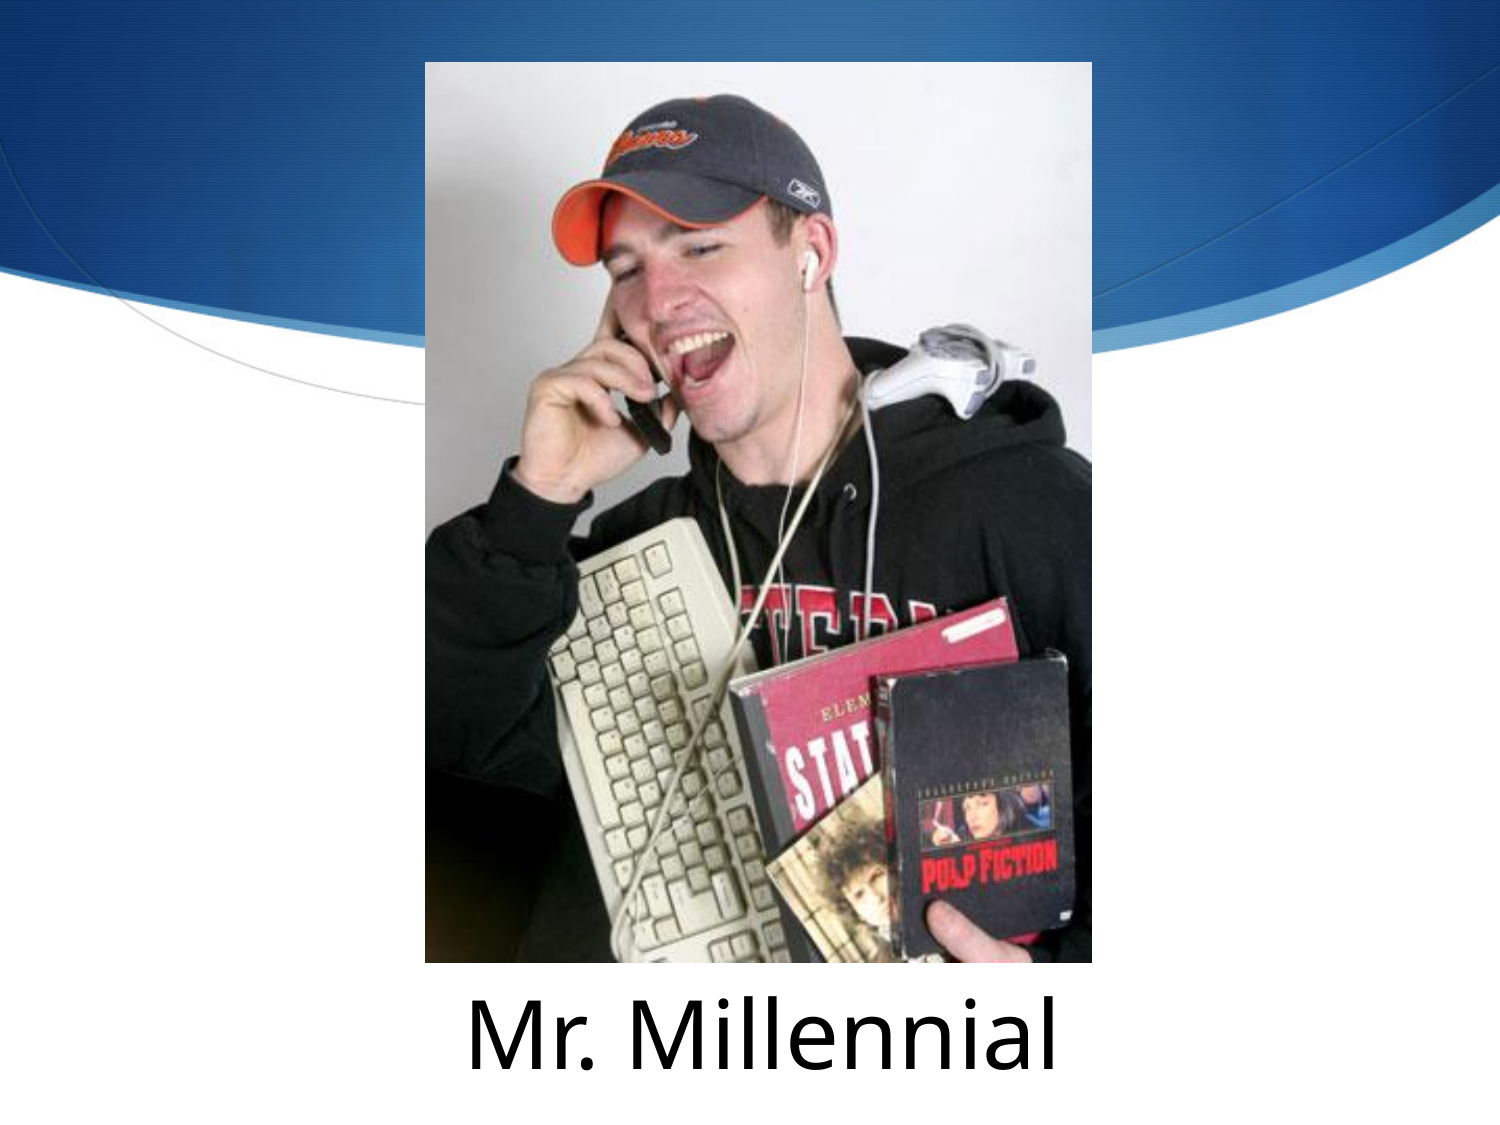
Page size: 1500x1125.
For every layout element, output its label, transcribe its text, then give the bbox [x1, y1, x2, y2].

picture [0, 0, 1500, 1125]
title Mr. Millennial [125, 875, 1400, 1125]
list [424, 61, 1092, 963]
